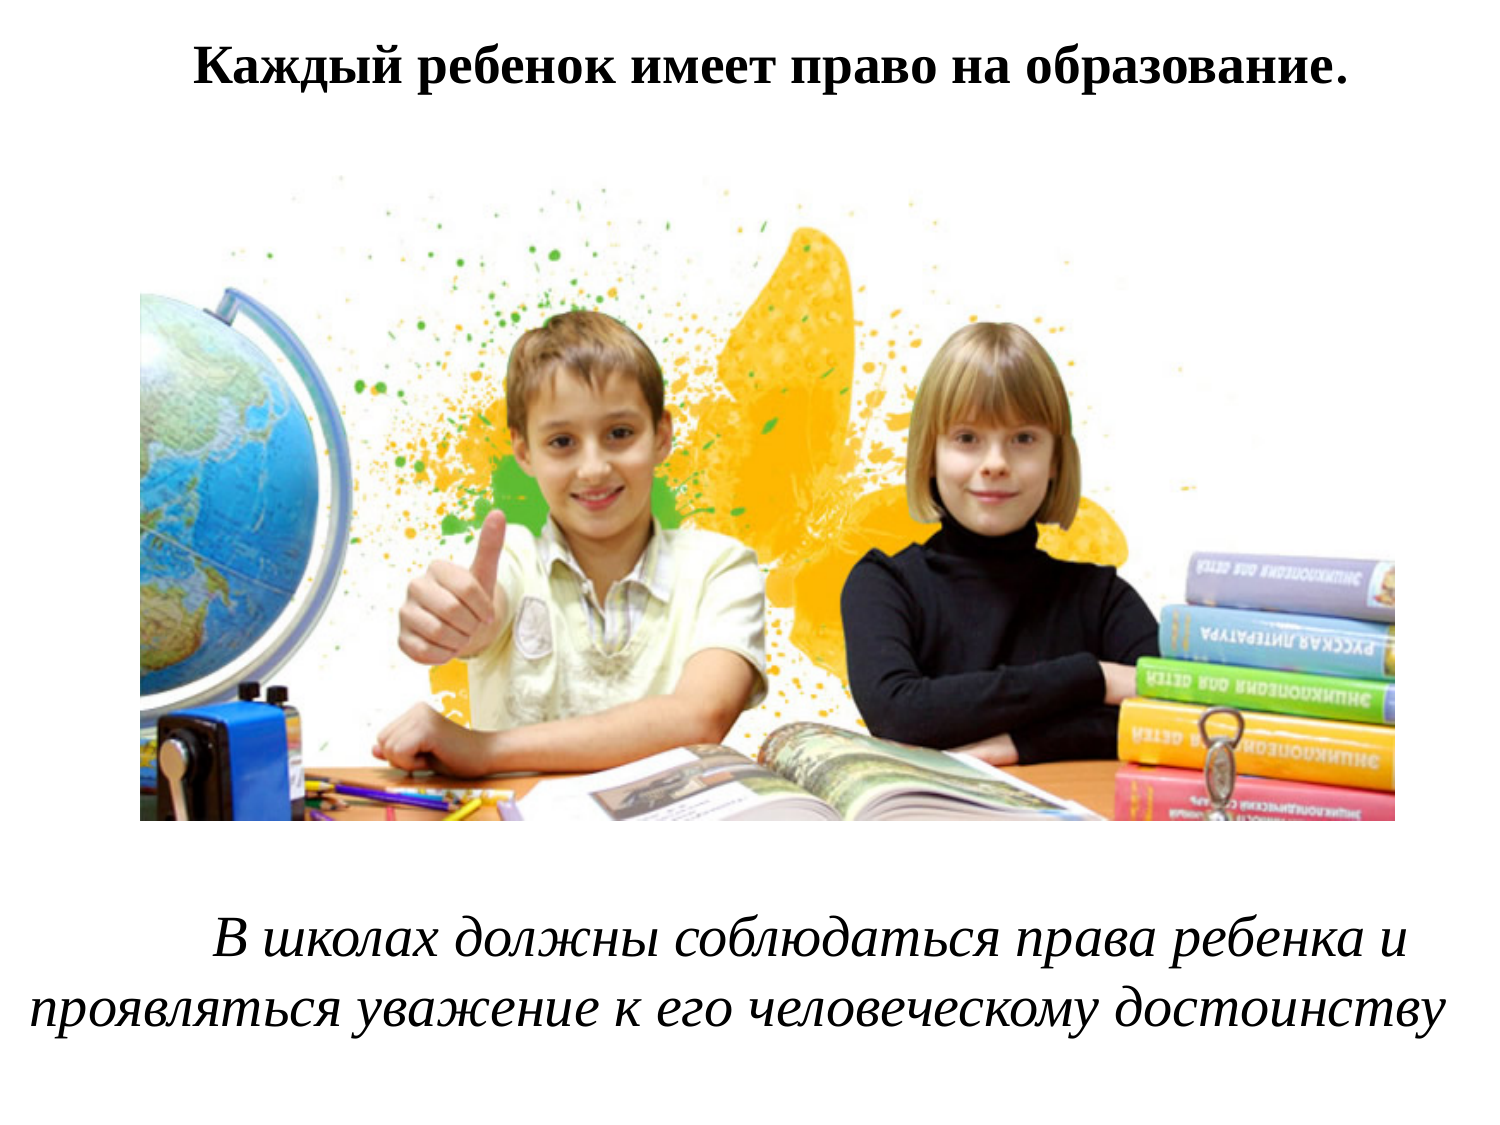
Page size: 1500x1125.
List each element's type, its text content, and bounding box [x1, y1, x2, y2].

picture [140, 175, 1395, 821]
text_box В школах должны соблюдаться права ребенка и проявляться уважение к его человеческому достоинству [0, 890, 1477, 1046]
title Каждый ребенок имеет право на образование. [41, 19, 1500, 102]
